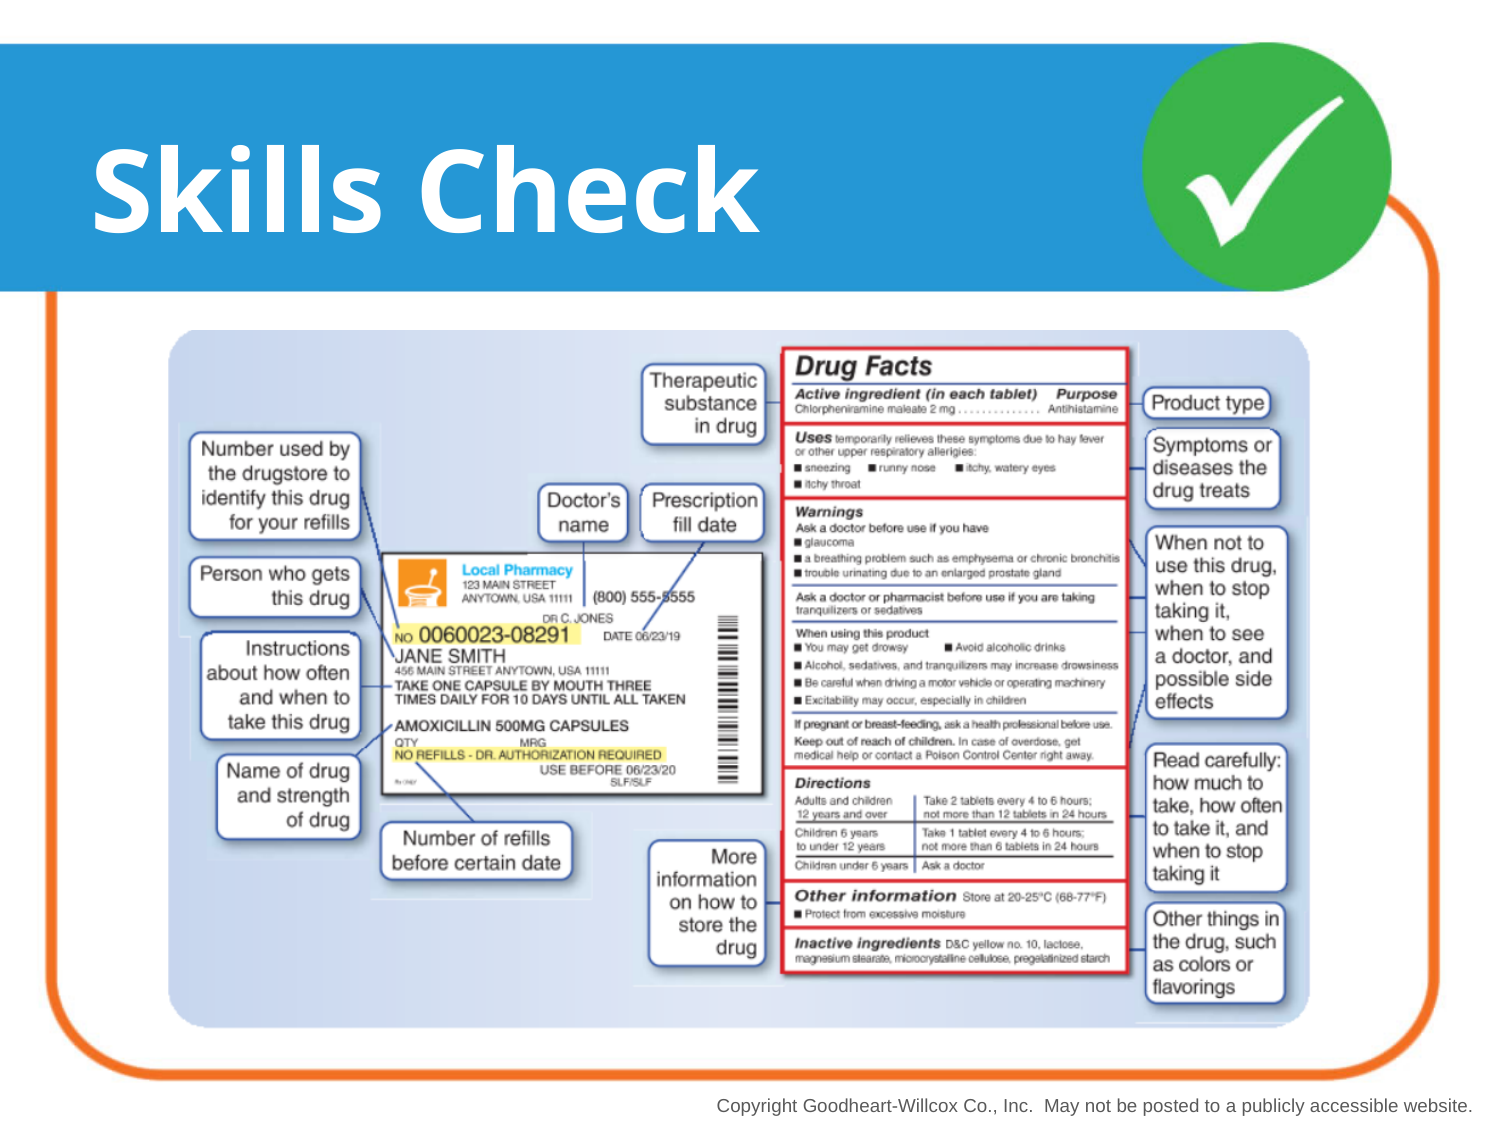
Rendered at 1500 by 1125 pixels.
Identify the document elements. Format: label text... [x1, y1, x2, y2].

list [167, 330, 1312, 1031]
picture [0, 0, 1500, 1125]
title Skills Check [74, 99, 1138, 263]
